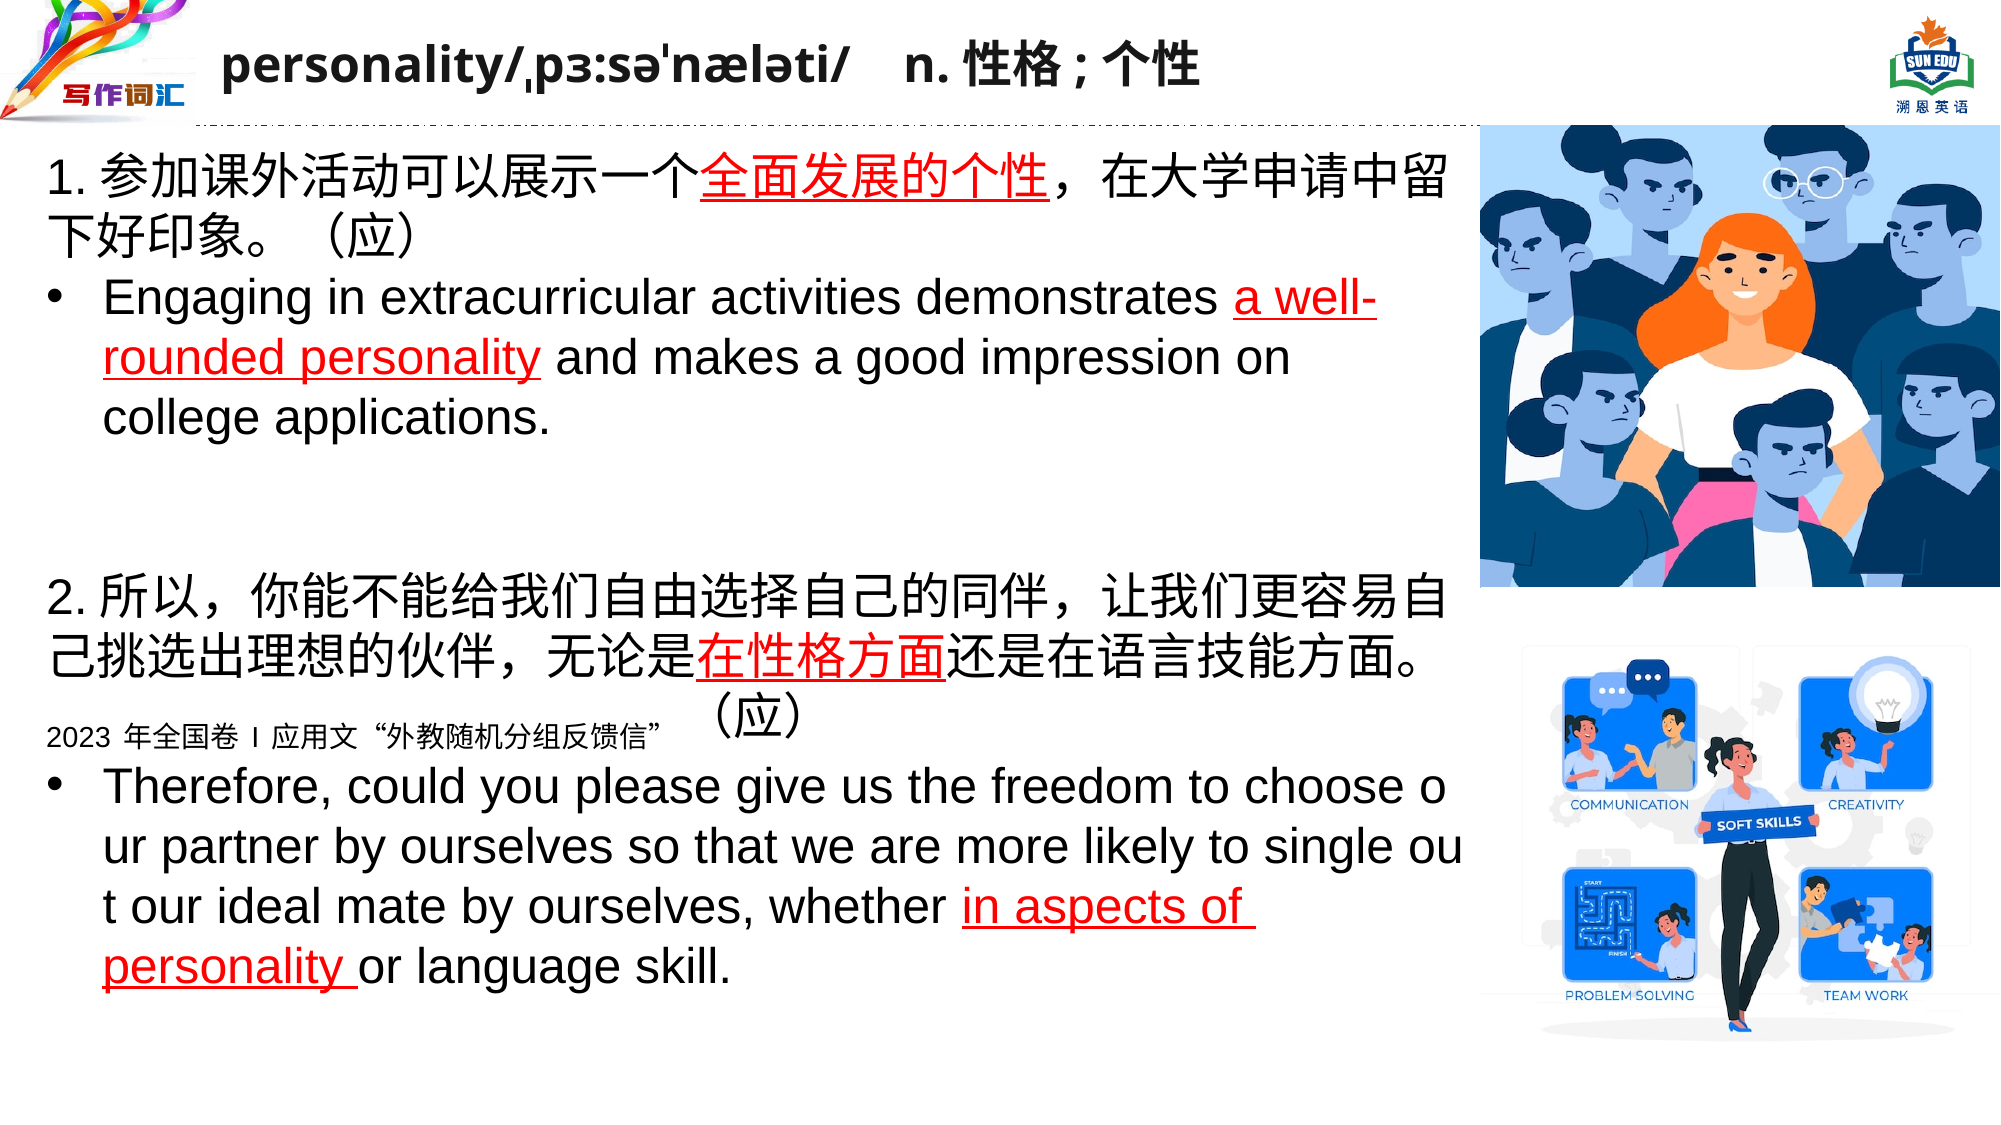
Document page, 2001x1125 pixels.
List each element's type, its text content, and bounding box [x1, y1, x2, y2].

picture [1480, 124, 2000, 1118]
picture [0, 0, 197, 127]
text_box 1.参加课外活动可以展示一个全面发展的个性，在大学申请中留下好印象。（应） Engaging in extracurricular activities demonstrates a well-rounded personality and makes a good impression on college applications. 2.所以，你能不能给我们自由选择自己的同伴，让我们更容易自己挑选出理想的伙伴，无论是在性格方面还是在语言技能方面。2023年全国卷I应用文“外教随机分组反馈信” （应） Therefore, could you please give us the freedom to choose our partner by ourselves so that we are more likely to single out our ideal mate by ourselves, whether in aspects of personality or language skill. [31, 137, 1481, 1125]
text_box personality/ˌpɜ:səˈnæləti/ n.性格;个性 [205, 24, 1962, 100]
picture [1882, 13, 1983, 119]
